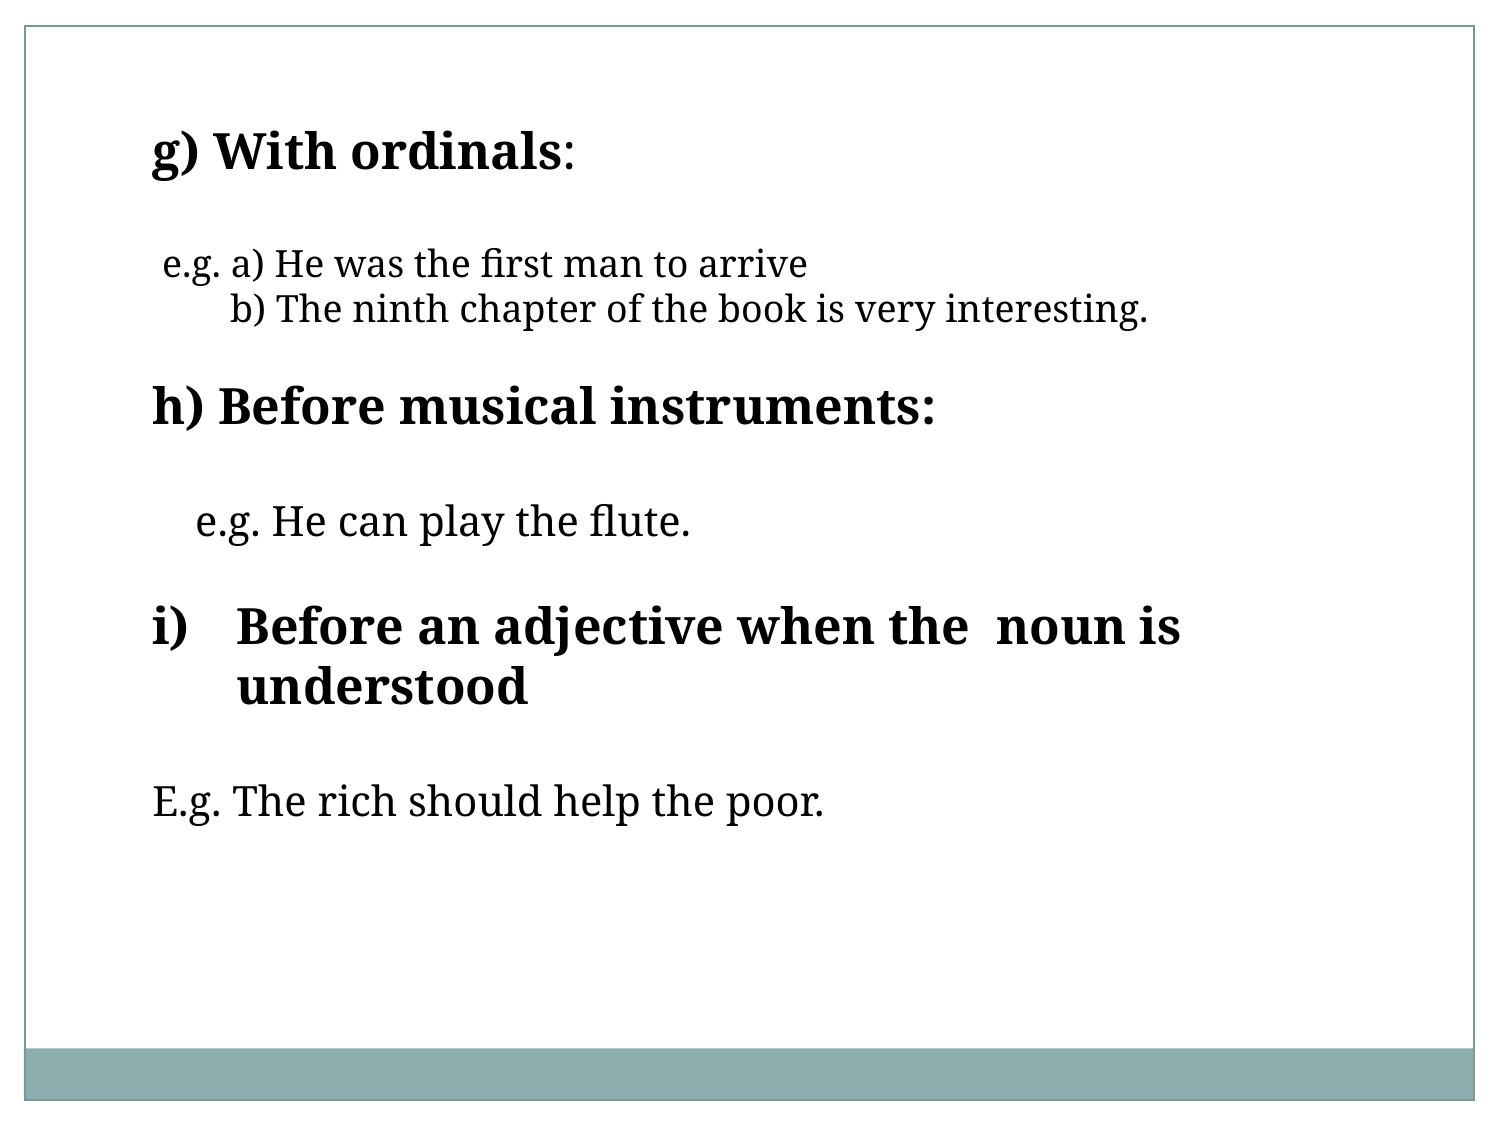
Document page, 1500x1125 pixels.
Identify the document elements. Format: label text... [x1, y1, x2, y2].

text_box g) With ordinals: e.g. a) He was the first man to arrive b) The ninth chapter of the book is very interesting. h) Before musical instruments: e.g. He can play the flute. Before an adjective when the noun is understood E.g. The rich should help the poor. [137, 112, 1217, 943]
